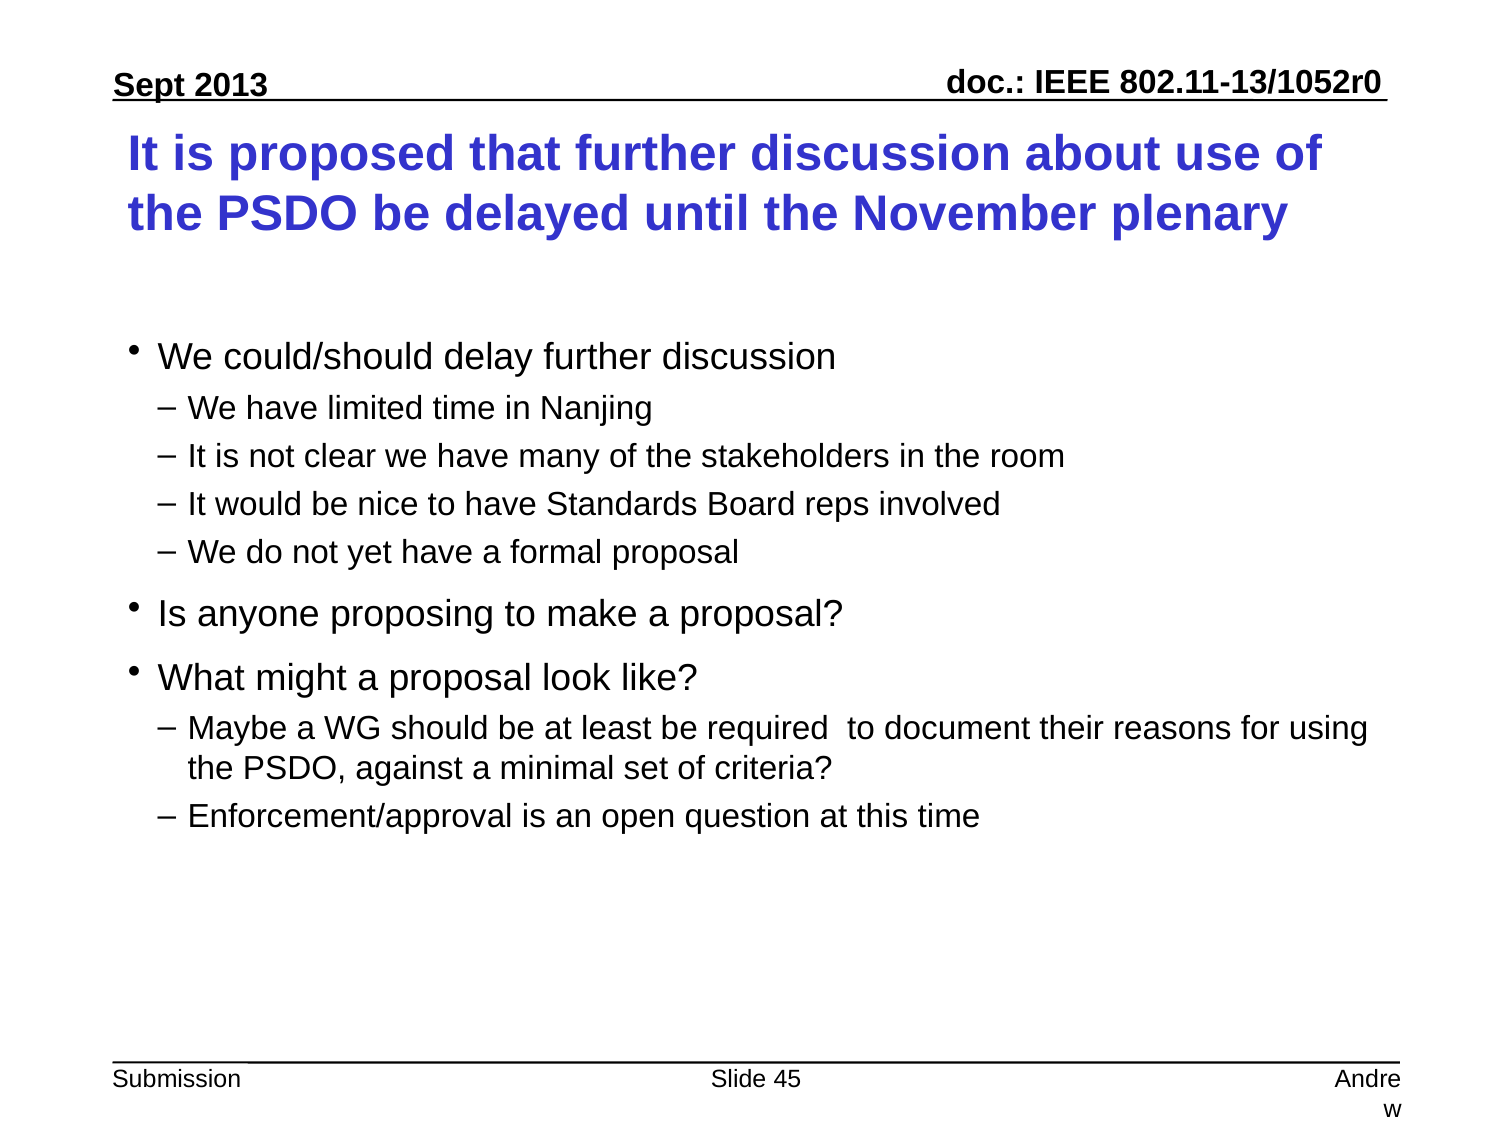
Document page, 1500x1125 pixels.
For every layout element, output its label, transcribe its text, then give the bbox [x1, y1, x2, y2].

footer Andrew Myles, Cisco [1320, 1061, 1402, 1093]
title It is proposed that further discussion about use of the PSDO be delayed until the November plenary [112, 112, 1388, 288]
list We could/should delay further discussion We have limited time in Nanjing It is not clear we have many of the stakeholders in the room It would be nice to have Standards Board reps involved We do not yet have a formal proposal Is anyone proposing to make a proposal? What might a proposal look like? Maybe a WG should be at least be required to document their reasons for using the PSDO, against a minimal set of criteria? Enforcement/approval is an open question at this time [112, 324, 1388, 1000]
slide_number Slide 45 [709, 1061, 803, 1093]
